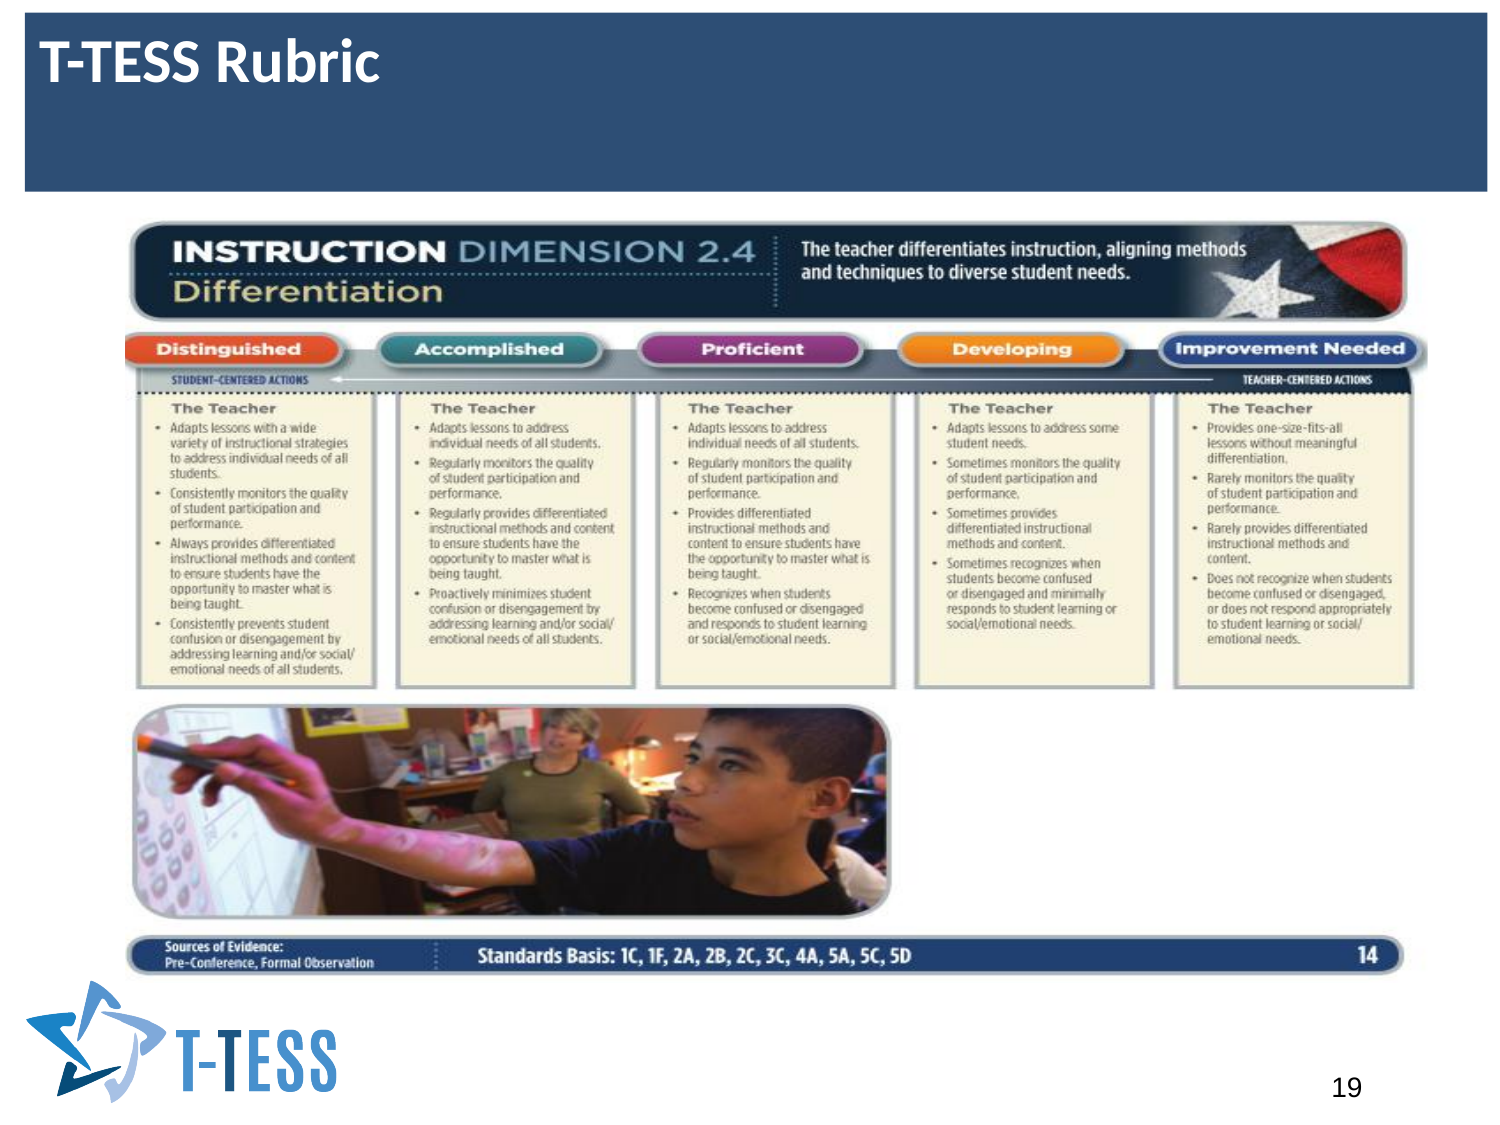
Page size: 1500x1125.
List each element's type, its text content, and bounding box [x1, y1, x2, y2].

picture [19, 212, 1428, 1125]
title T-TESS Rubric – 7 [24, 12, 1488, 192]
